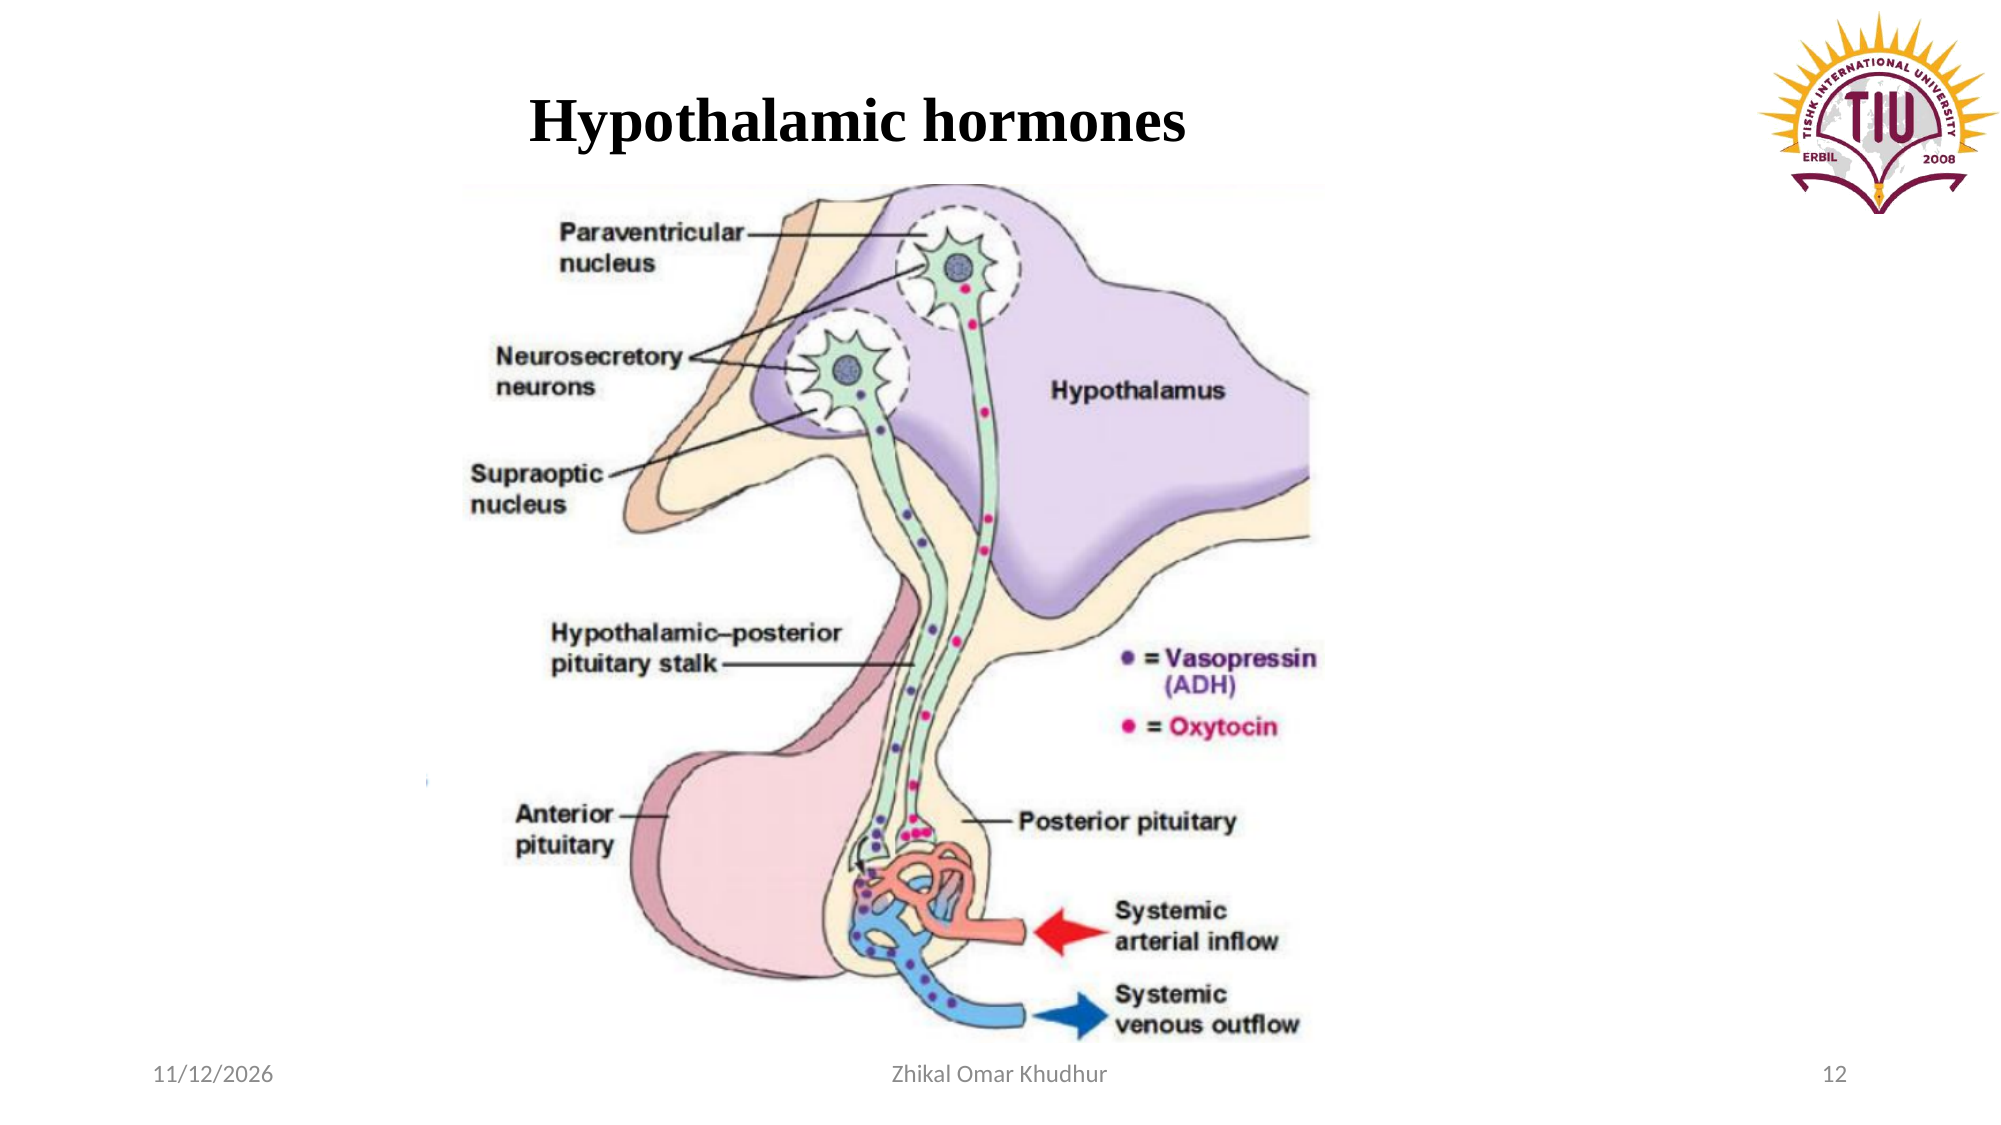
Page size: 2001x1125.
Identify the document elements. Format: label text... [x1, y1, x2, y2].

text_box Hypothalamic hormones [273, 34, 1443, 117]
picture [426, 184, 1325, 1043]
slide_number 12 [1412, 1042, 1863, 1103]
footer Zhikal Omar Khudhur [662, 1042, 1338, 1103]
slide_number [137, 1042, 588, 1103]
picture [1757, 11, 2000, 214]
